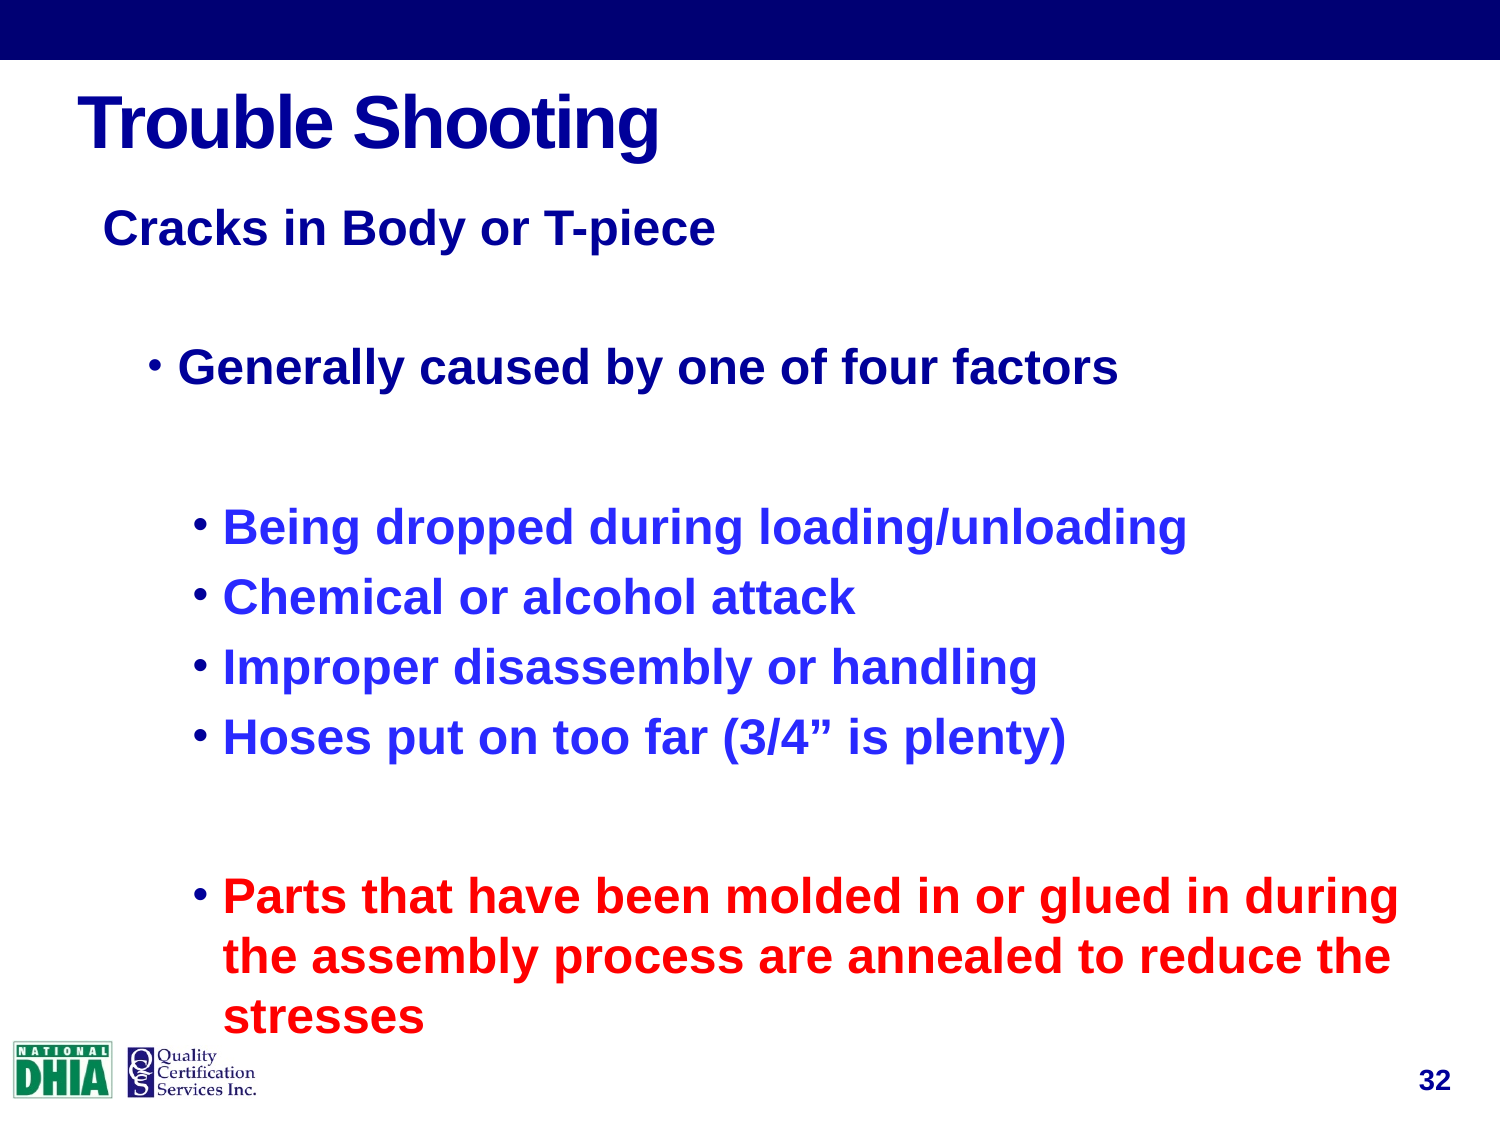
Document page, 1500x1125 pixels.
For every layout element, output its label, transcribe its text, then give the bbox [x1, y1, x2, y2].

list Cracks in Body or T-piece Generally caused by one of four factors Being dropped during loading/unloading Chemical or alcohol attack Improper disassembly or handling Hoses put on too far (3/4” is plenty) Parts that have been molded in or glued in during the assembly process are annealed to reduce the stresses [87, 187, 1488, 1125]
picture [12, 1040, 87, 1099]
title Trouble Shooting [62, 0, 950, 238]
slide_number 32 [1403, 1051, 1479, 1106]
